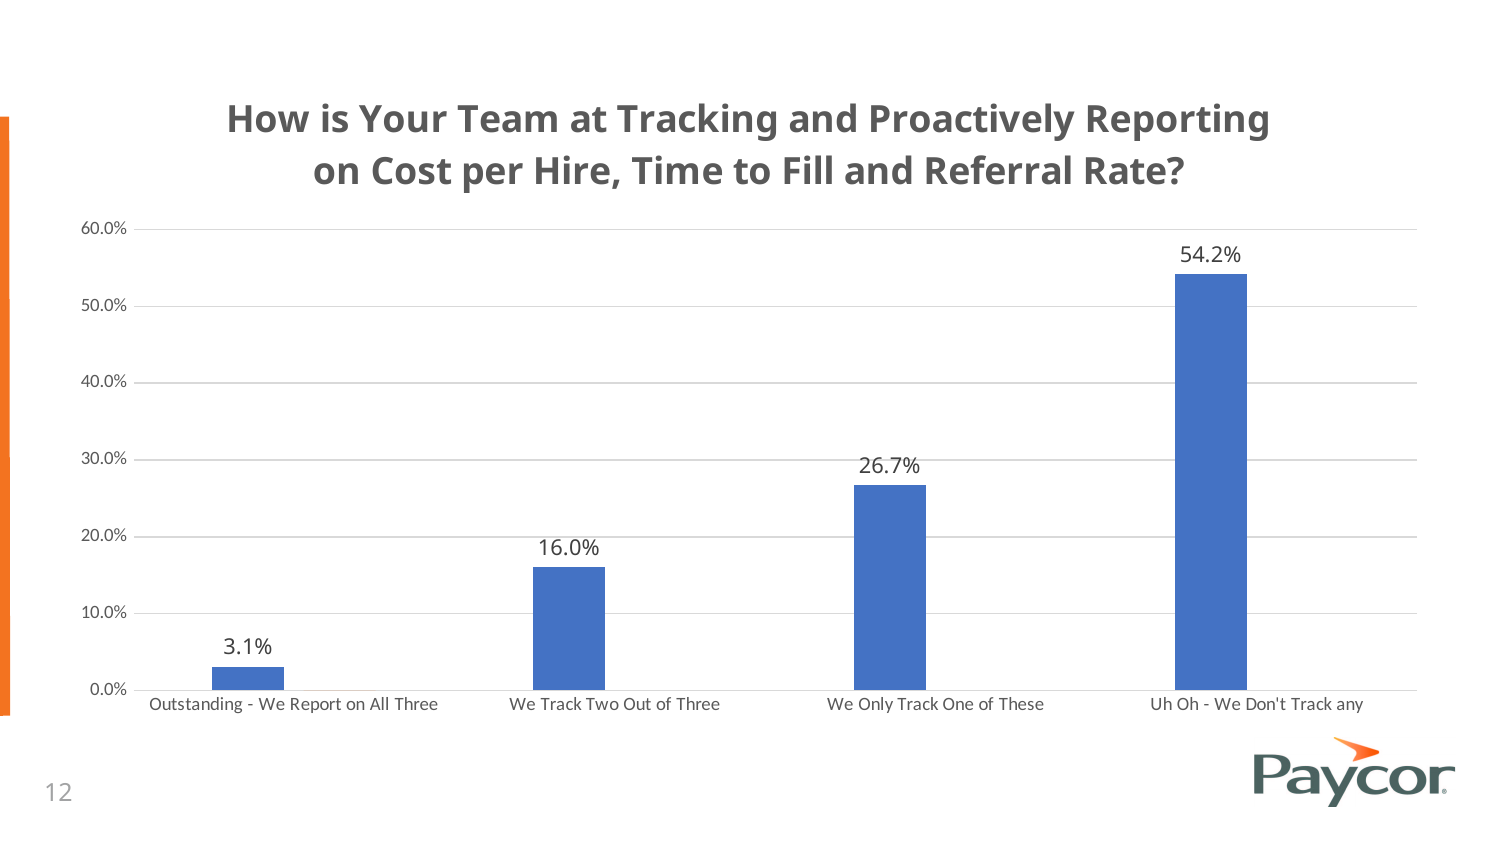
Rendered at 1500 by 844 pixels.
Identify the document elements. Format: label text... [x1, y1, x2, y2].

slide_number 12 [29, 771, 122, 816]
chart [52, 59, 1445, 729]
picture [1254, 737, 1456, 807]
